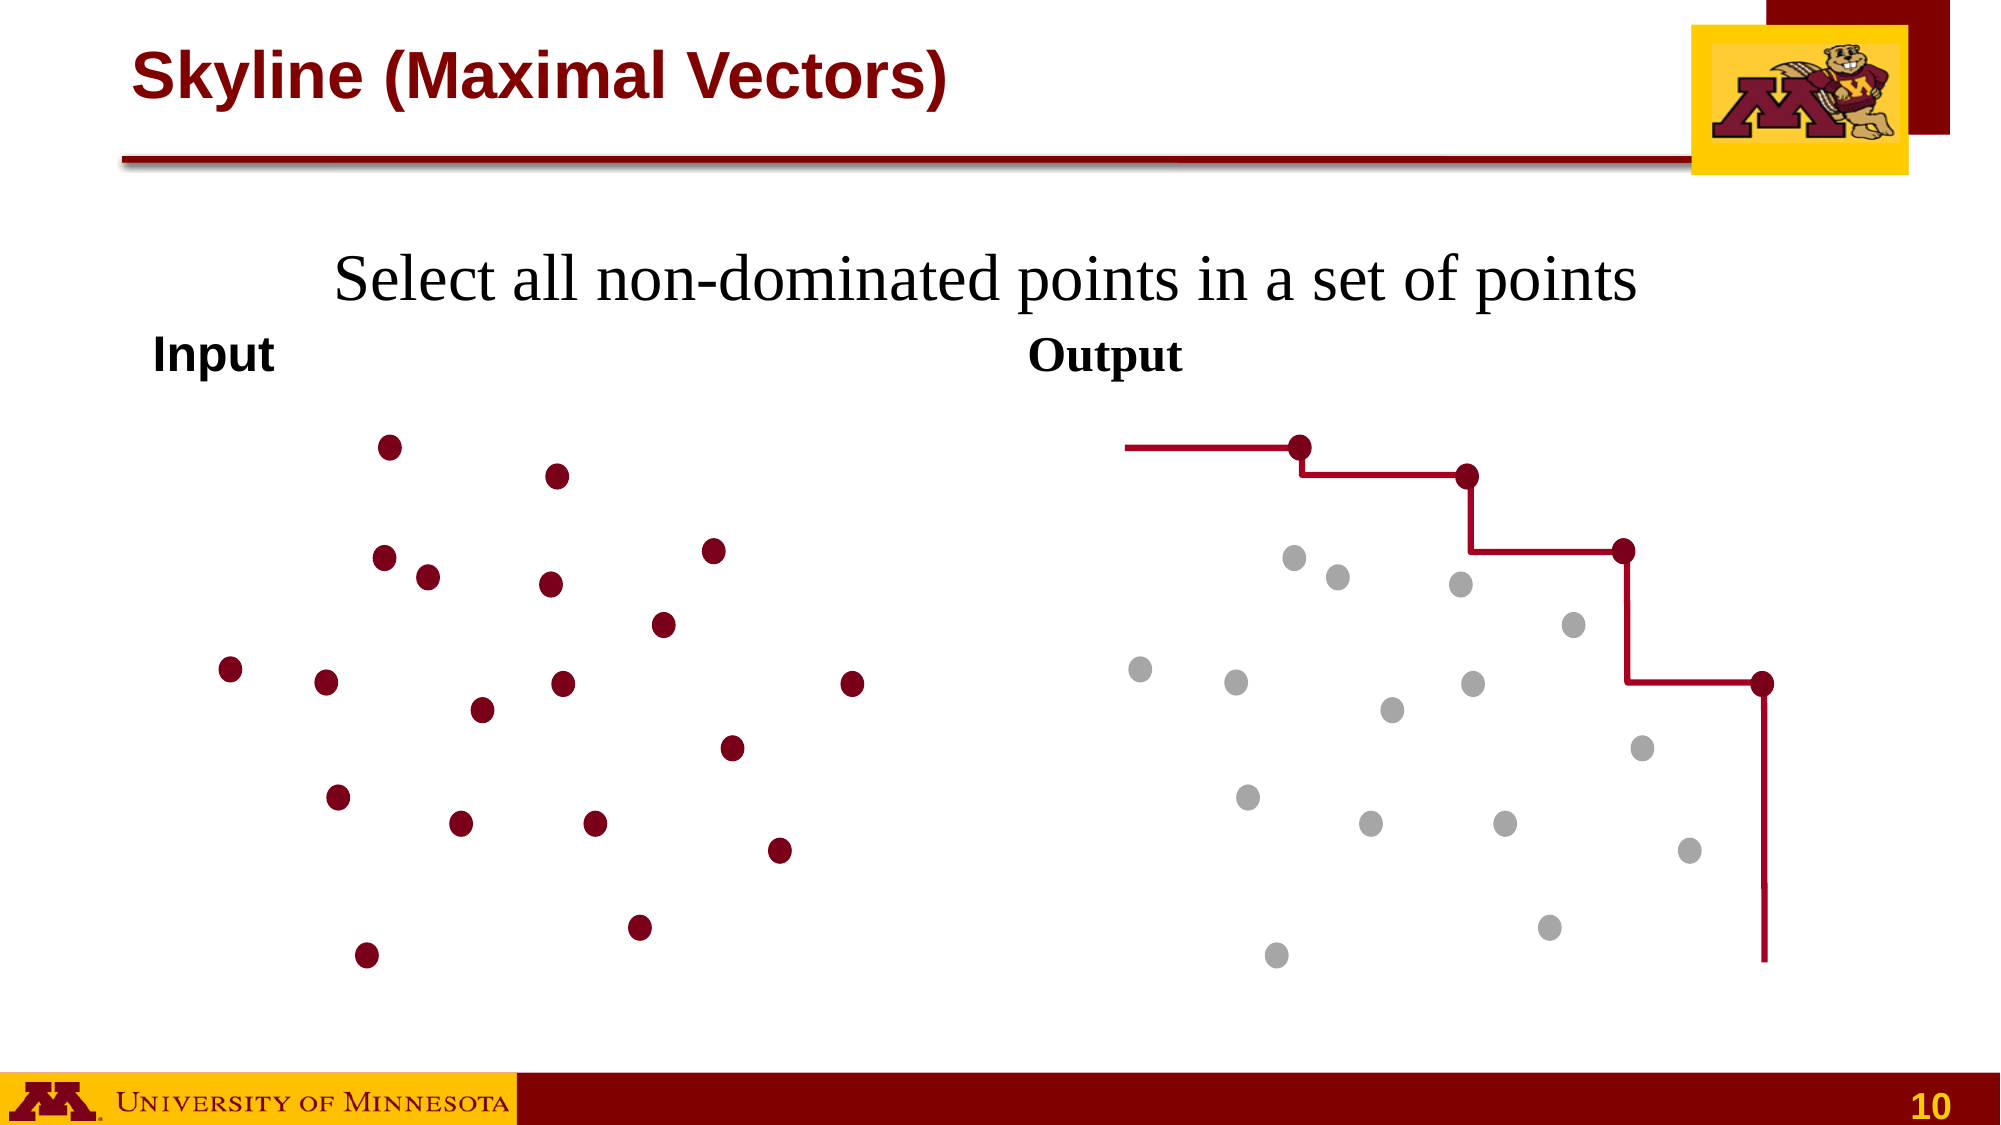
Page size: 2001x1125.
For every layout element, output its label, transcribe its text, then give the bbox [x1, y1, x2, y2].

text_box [218, 434, 865, 969]
text_box Select all non-dominated points in a set of points [218, 226, 1757, 321]
picture [9, 1082, 509, 1121]
text_box Output [1012, 314, 1863, 411]
picture [1712, 44, 1900, 143]
title Skyline (Maximal Vectors) [116, 9, 1651, 135]
text_box Input [137, 314, 984, 411]
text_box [1128, 434, 1775, 969]
